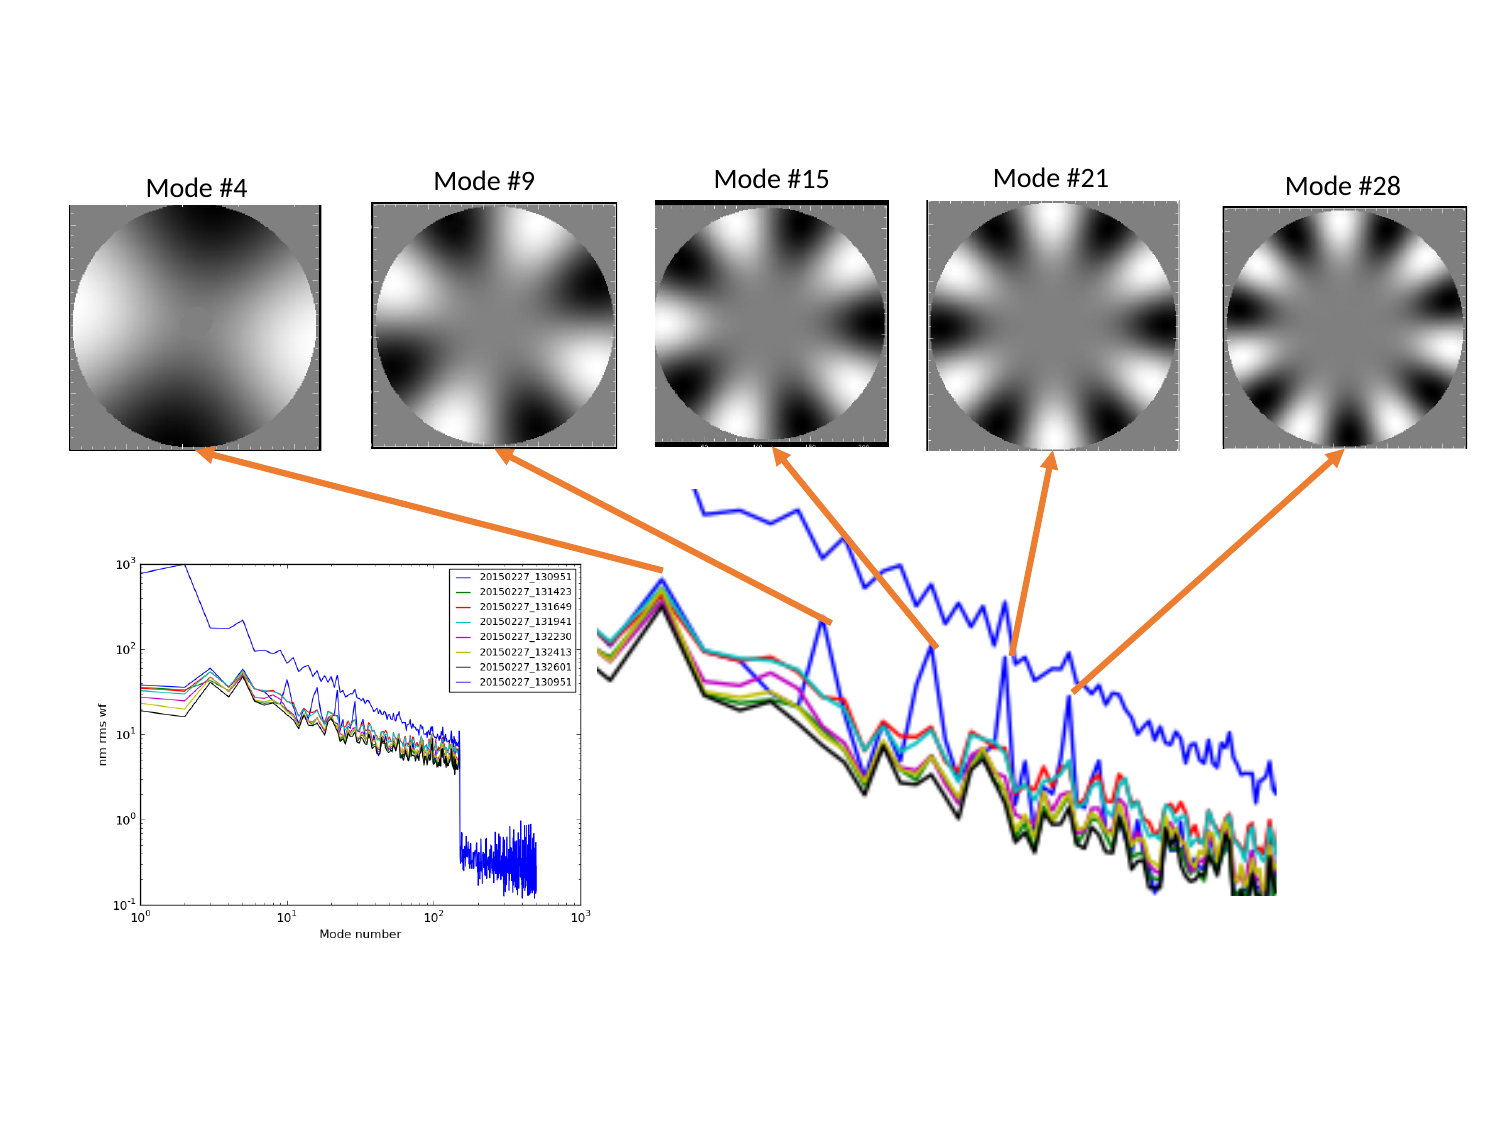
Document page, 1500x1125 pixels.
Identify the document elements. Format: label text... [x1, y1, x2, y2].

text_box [494, 448, 771, 624]
picture [926, 200, 1180, 451]
picture [655, 200, 889, 447]
text_box Mode #28 [1270, 160, 1420, 206]
picture [69, 205, 322, 451]
text_box Mode #4 [130, 161, 281, 205]
text_box Mode #15 [698, 152, 849, 200]
picture [69, 489, 1277, 948]
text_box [1072, 448, 1345, 693]
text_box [195, 450, 663, 571]
text_box Mode #9 [418, 154, 568, 202]
text_box Mode #21 [978, 151, 1128, 200]
picture [371, 202, 618, 449]
picture [1222, 206, 1468, 449]
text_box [771, 446, 937, 649]
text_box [1011, 450, 1053, 657]
